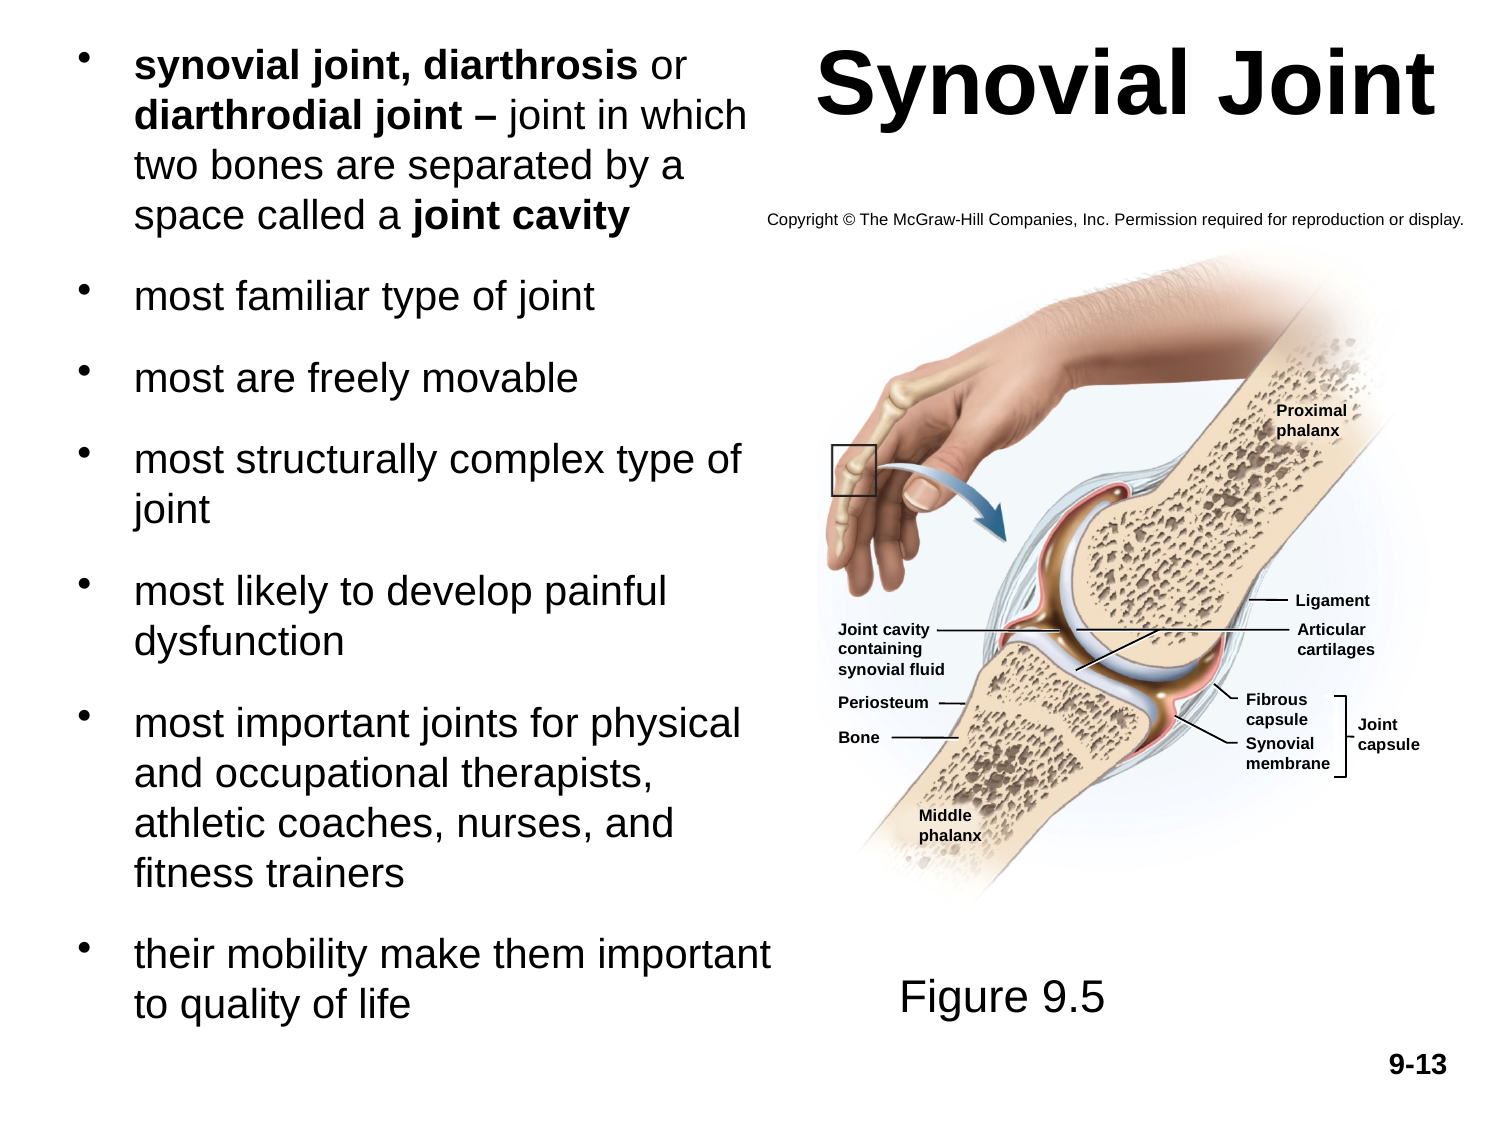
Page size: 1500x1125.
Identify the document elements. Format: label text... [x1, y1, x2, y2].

list synovial joint, diarthrosis or diarthrodial joint – joint in which two bones are separated by a space called a joint cavity most familiar type of joint most are freely movable most structurally complex type of joint most likely to develop painful dysfunction most important joints for physical and occupational therapists, athletic coaches, nurses, and fitness trainers their mobility make them important to quality of life [62, 29, 797, 1051]
slide_number 9-13 [1362, 1037, 1463, 1125]
title Synovial Joint [790, 0, 1462, 180]
picture [816, 243, 1435, 908]
text_box Figure 9.5 [884, 959, 1208, 1030]
text_box Copyright © The McGraw-Hill Companies, Inc. Permission required for reproduction or display. [738, 201, 1495, 236]
